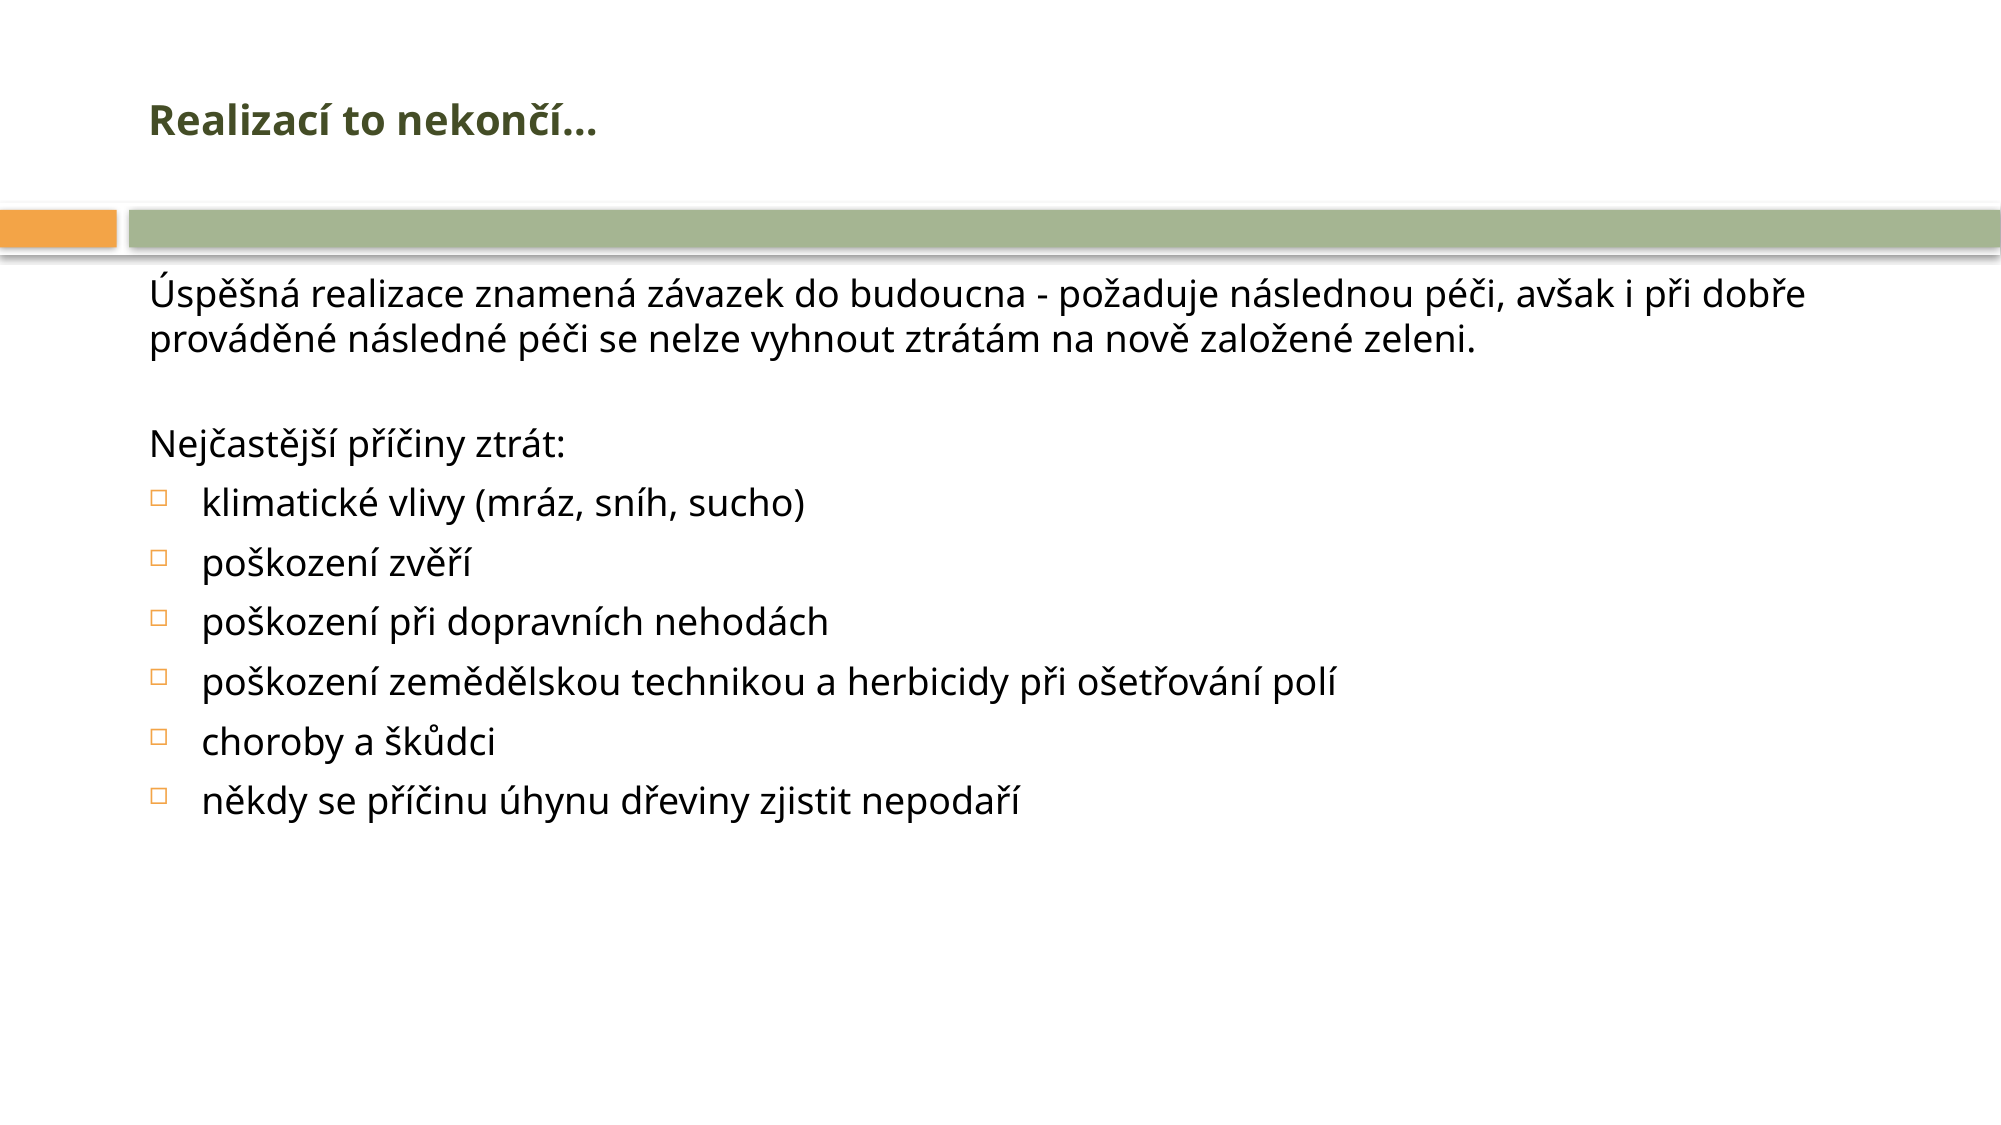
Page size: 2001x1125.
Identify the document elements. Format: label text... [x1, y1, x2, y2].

title Realizací to nekončí… [133, 37, 1689, 201]
list Úspěšná realizace znamená závazek do budoucna - požaduje následnou péči, avšak i při dobře prováděné následné péči se nelze vyhnout ztrátám na nově založené zeleni. Nejčastější příčiny ztrát: klimatické vlivy (mráz, sníh, sucho) poškození zvěří poškození při dopravních nehodách poškození zemědělskou technikou a herbicidy při ošetřování polí choroby a škůdci někdy se příčinu úhynu dřeviny zjistit nepodaří [133, 262, 1918, 1001]
